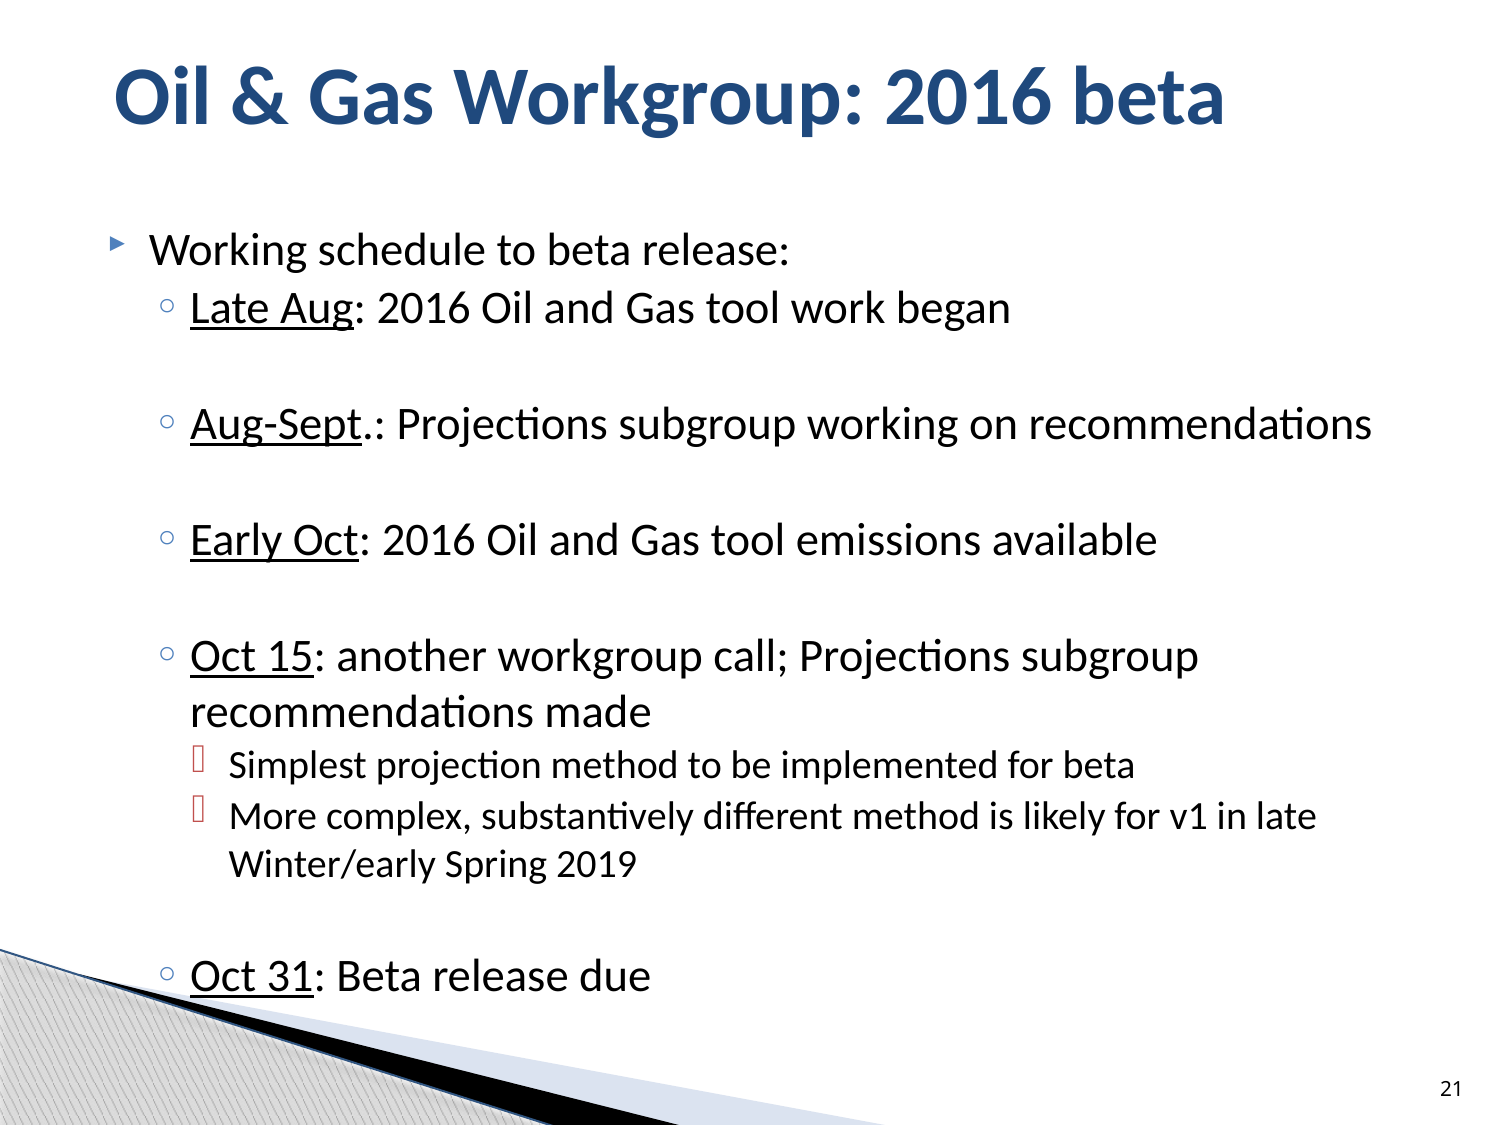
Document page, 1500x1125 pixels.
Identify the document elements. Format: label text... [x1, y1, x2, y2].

slide_number 21 [1418, 1051, 1479, 1112]
title Oil & Gas Workgroup: 2016 beta [99, 45, 1425, 138]
list Working schedule to beta release: Late Aug: 2016 Oil and Gas tool work began Aug-Sept.: Projections subgroup working on recommendations Early Oct: 2016 Oil and Gas tool emissions available Oct 15: another workgroup call; Projections subgroup recommendations made Simplest projection method to be implemented for beta More complex, substantively different method is likely for v1 in late Winter/early Spring 2019 Oct 31: Beta release due [75, 187, 1425, 1052]
